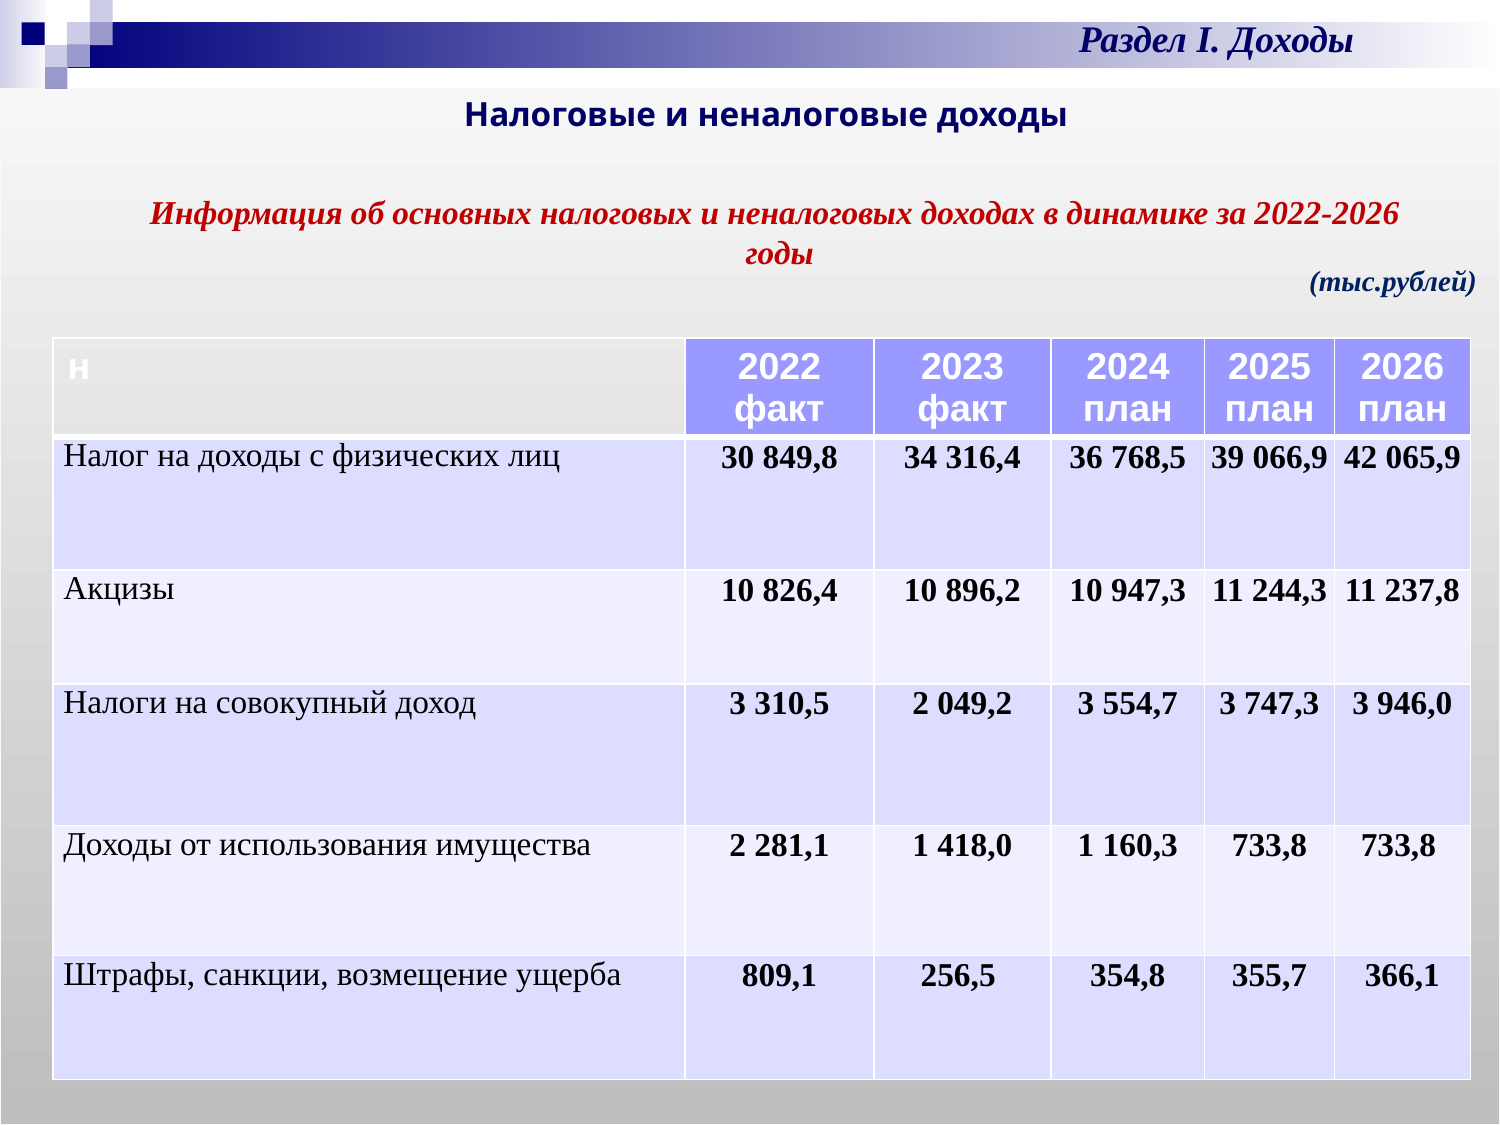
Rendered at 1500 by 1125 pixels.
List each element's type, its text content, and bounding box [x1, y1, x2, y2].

table_cell 10 826,4 [686, 571, 873, 683]
text_box [0, 89, 1500, 1125]
table_cell 3 747,3 [1205, 685, 1334, 825]
table_cell 1 160,3 [1052, 826, 1204, 955]
text_box Информация об основных налоговых и неналоговых доходах в динамике за 2022-2026 годы [46, 184, 1430, 279]
text_box [778, 22, 783, 67]
table_cell 36 768,5 [1052, 440, 1204, 569]
table_cell 42 065,9 [1335, 440, 1470, 569]
table_cell 34 316,4 [875, 440, 1050, 569]
table_header 2025план [1205, 339, 1334, 434]
table_cell 355,7 [1205, 956, 1334, 1079]
table_cell 39 066,9 [1205, 440, 1334, 569]
table_header 2023 факт [875, 339, 1050, 434]
table_cell 256,5 [875, 956, 1050, 1079]
table_cell 3 946,0 [1335, 685, 1470, 825]
table_header 2022 факт [686, 339, 873, 434]
table_cell 733,8 [1205, 826, 1334, 955]
table_cell Налоги на совокупный доход [54, 685, 684, 825]
table_cell Штрафы, санкции, возмещение ущерба [54, 956, 684, 1079]
text_box Раздел I. Доходы [938, 7, 1495, 67]
table_header н [54, 339, 684, 434]
text_box Налоговые и неналоговые доходы [129, 85, 1403, 141]
table_cell Доходы от использования имущества [54, 826, 684, 955]
table_cell 11 237,8 [1335, 571, 1470, 683]
table_cell 354,8 [1052, 956, 1204, 1079]
table_cell [689, 22, 693, 67]
table_cell 11 244,3 [1205, 571, 1334, 683]
table_cell Акцизы [54, 571, 684, 683]
table_cell Налог на доходы с физических лиц [54, 440, 684, 569]
table_cell 733,8 [1335, 826, 1470, 955]
table_cell 366,1 [1335, 956, 1470, 1079]
table_cell 30 849,8 [686, 440, 873, 569]
table_cell 1 418,0 [875, 826, 1050, 955]
table_cell 809,1 [686, 956, 873, 1079]
table_cell 10 896,2 [875, 571, 1050, 683]
table_header 2026 план [1335, 339, 1470, 434]
table_header 2024 план [1052, 339, 1204, 434]
table_cell 3 310,5 [686, 685, 873, 825]
table_cell 2 049,2 [875, 685, 1050, 825]
table_cell 2 281,1 [686, 826, 873, 955]
table_cell 3 554,7 [1052, 685, 1204, 825]
table_cell 10 947,3 [1052, 571, 1204, 683]
text_box (тыс.рублей) [1294, 255, 1493, 305]
